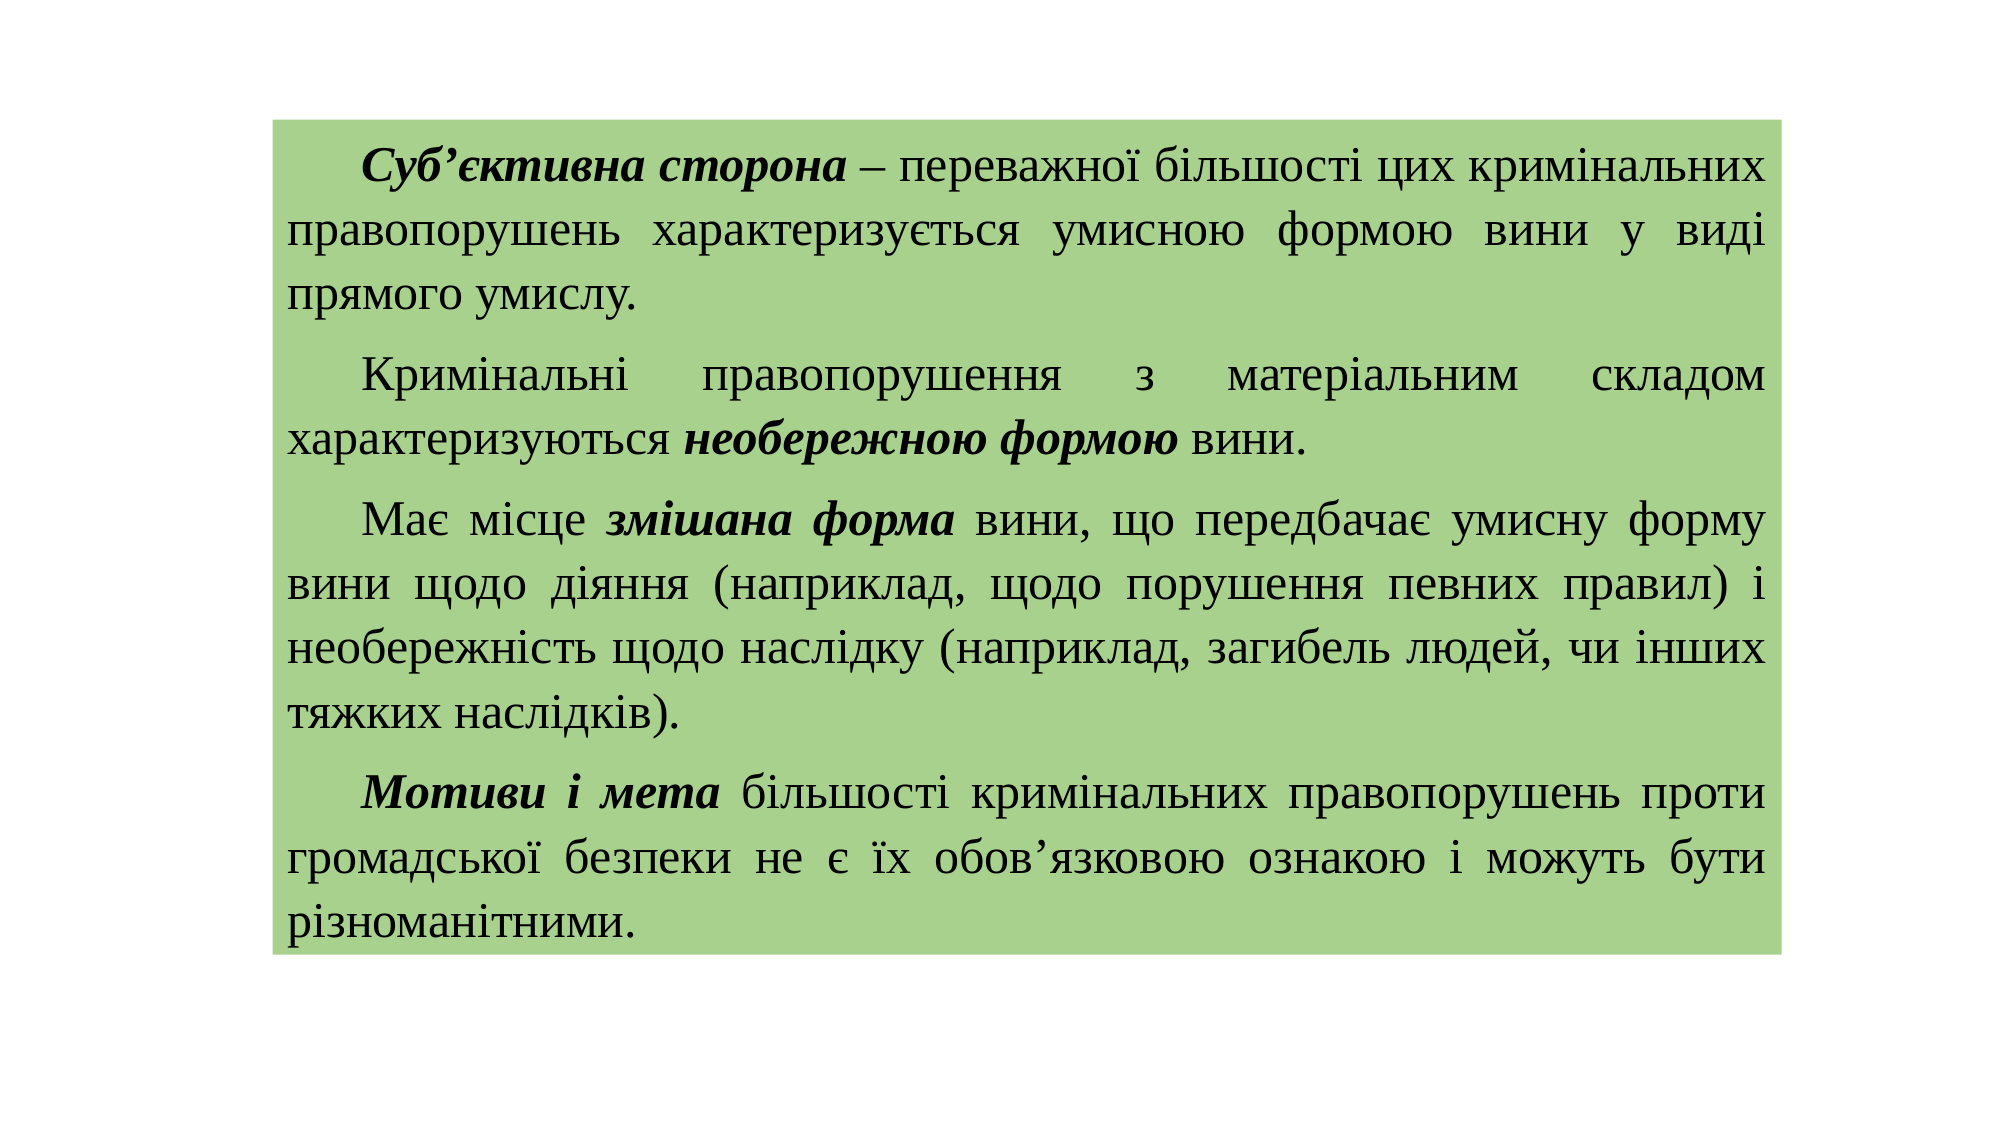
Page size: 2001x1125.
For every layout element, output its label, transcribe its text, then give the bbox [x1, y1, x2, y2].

text_box Суб’єктивна сторона – переважної більшості цих кримінальних правопорушень характеризується умисною формою вини у виді прямого умислу. Кримінальні правопорушення з матеріальним складом характеризуються необережною формою вини. Має місце змішана форма вини, що передбачає умисну форму вини щодо діяння (наприклад, щодо порушення певних правил) і необережність щодо наслідку (наприклад, загибель людей, чи інших тяжких наслідків). Мотиви і мета більшості кримінальних правопорушень проти громадської безпеки не є їх обов’язковою ознакою і можуть бути різноманітними. [272, 119, 1782, 955]
